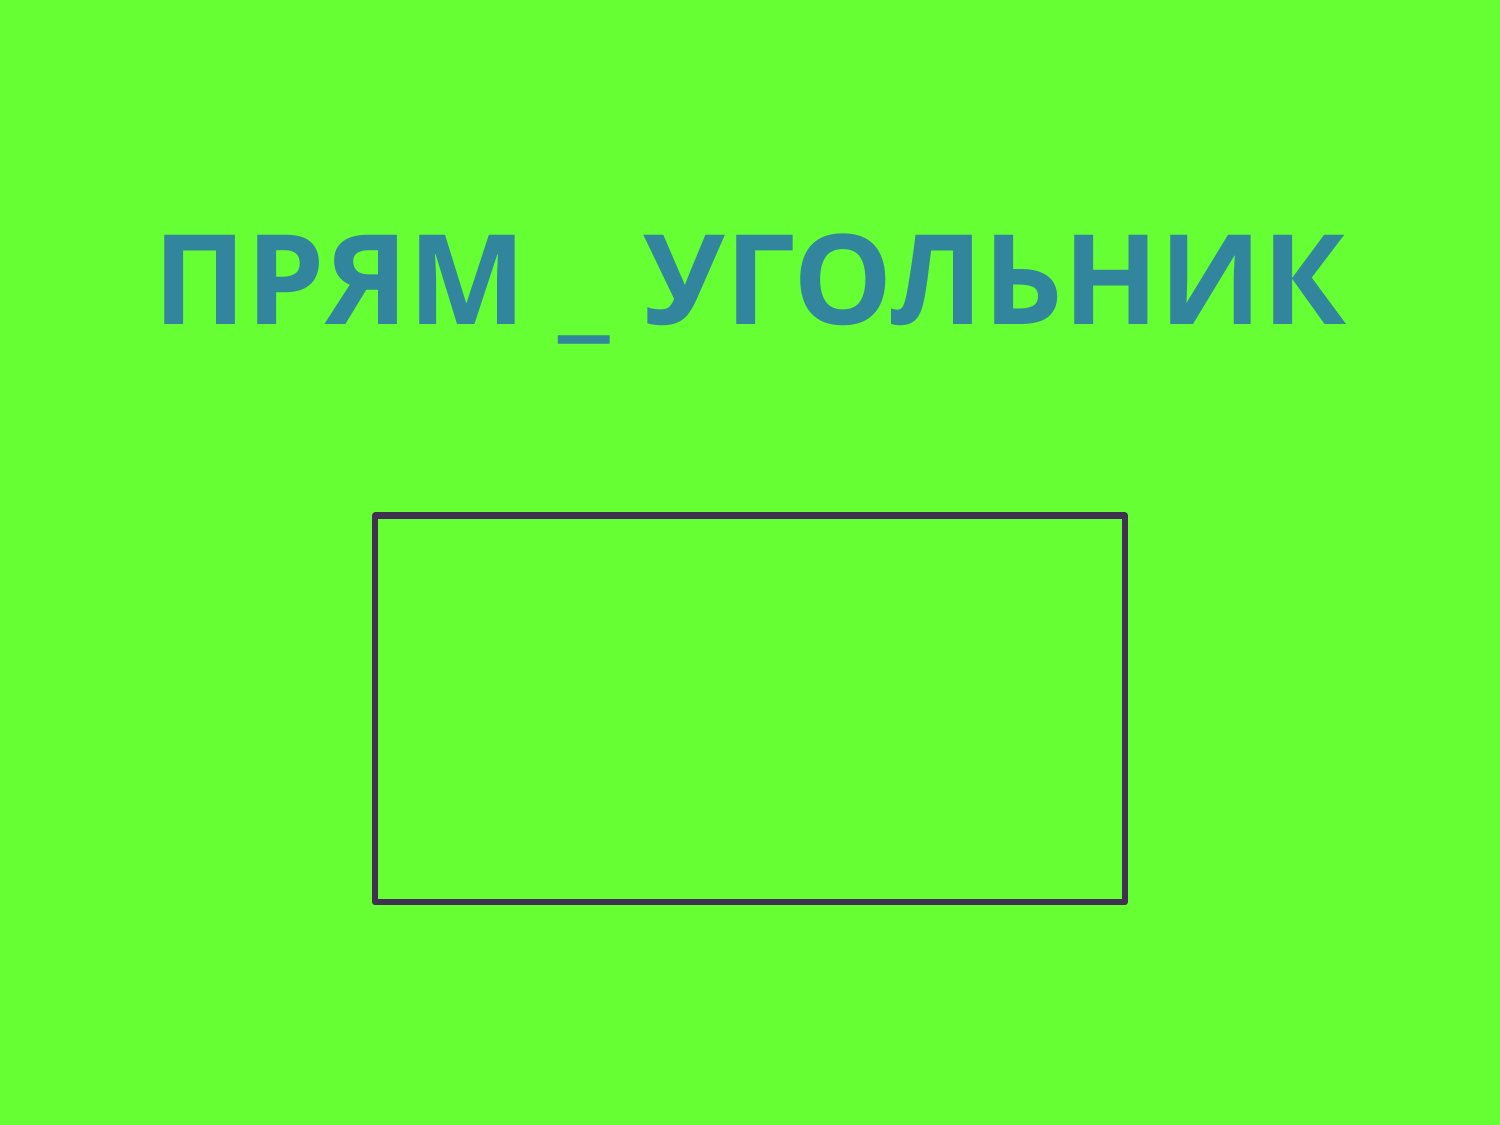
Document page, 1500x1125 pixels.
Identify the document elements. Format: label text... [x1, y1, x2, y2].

title Прям _ угольник [70, 173, 1430, 377]
text_box [373, 513, 1127, 904]
